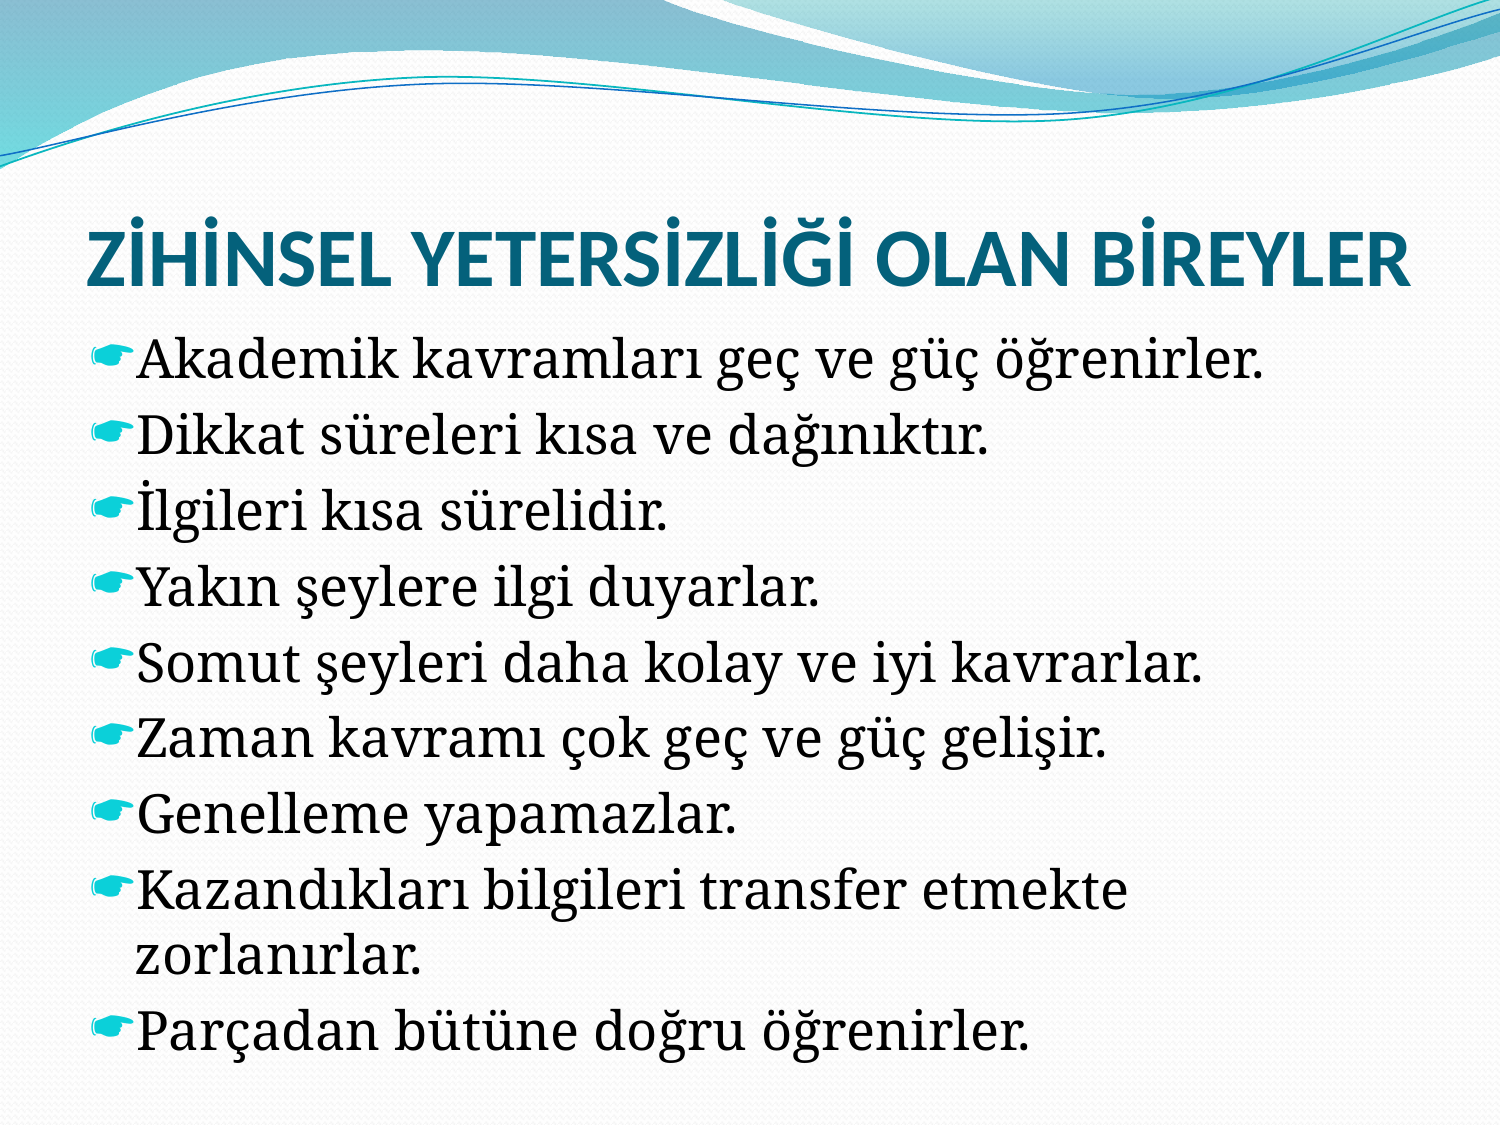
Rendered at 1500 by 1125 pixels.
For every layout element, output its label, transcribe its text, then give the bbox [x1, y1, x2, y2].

list Akademik kavramları geç ve güç öğrenirler. Dikkat süreleri kısa ve dağınıktır. İlgileri kısa sürelidir. Yakın şeylere ilgi duyarlar. Somut şeyleri daha kolay ve iyi kavrarlar. Zaman kavramı çok geç ve güç gelişir. Genelleme yapamazlar. Kazandıkları bilgileri transfer etmekte zorlanırlar. Parçadan bütüne doğru öğrenirler. [75, 317, 1425, 1038]
title ZİHİNSEL YETERSİZLİĞİ OLAN BİREYLER [75, 115, 1425, 303]
